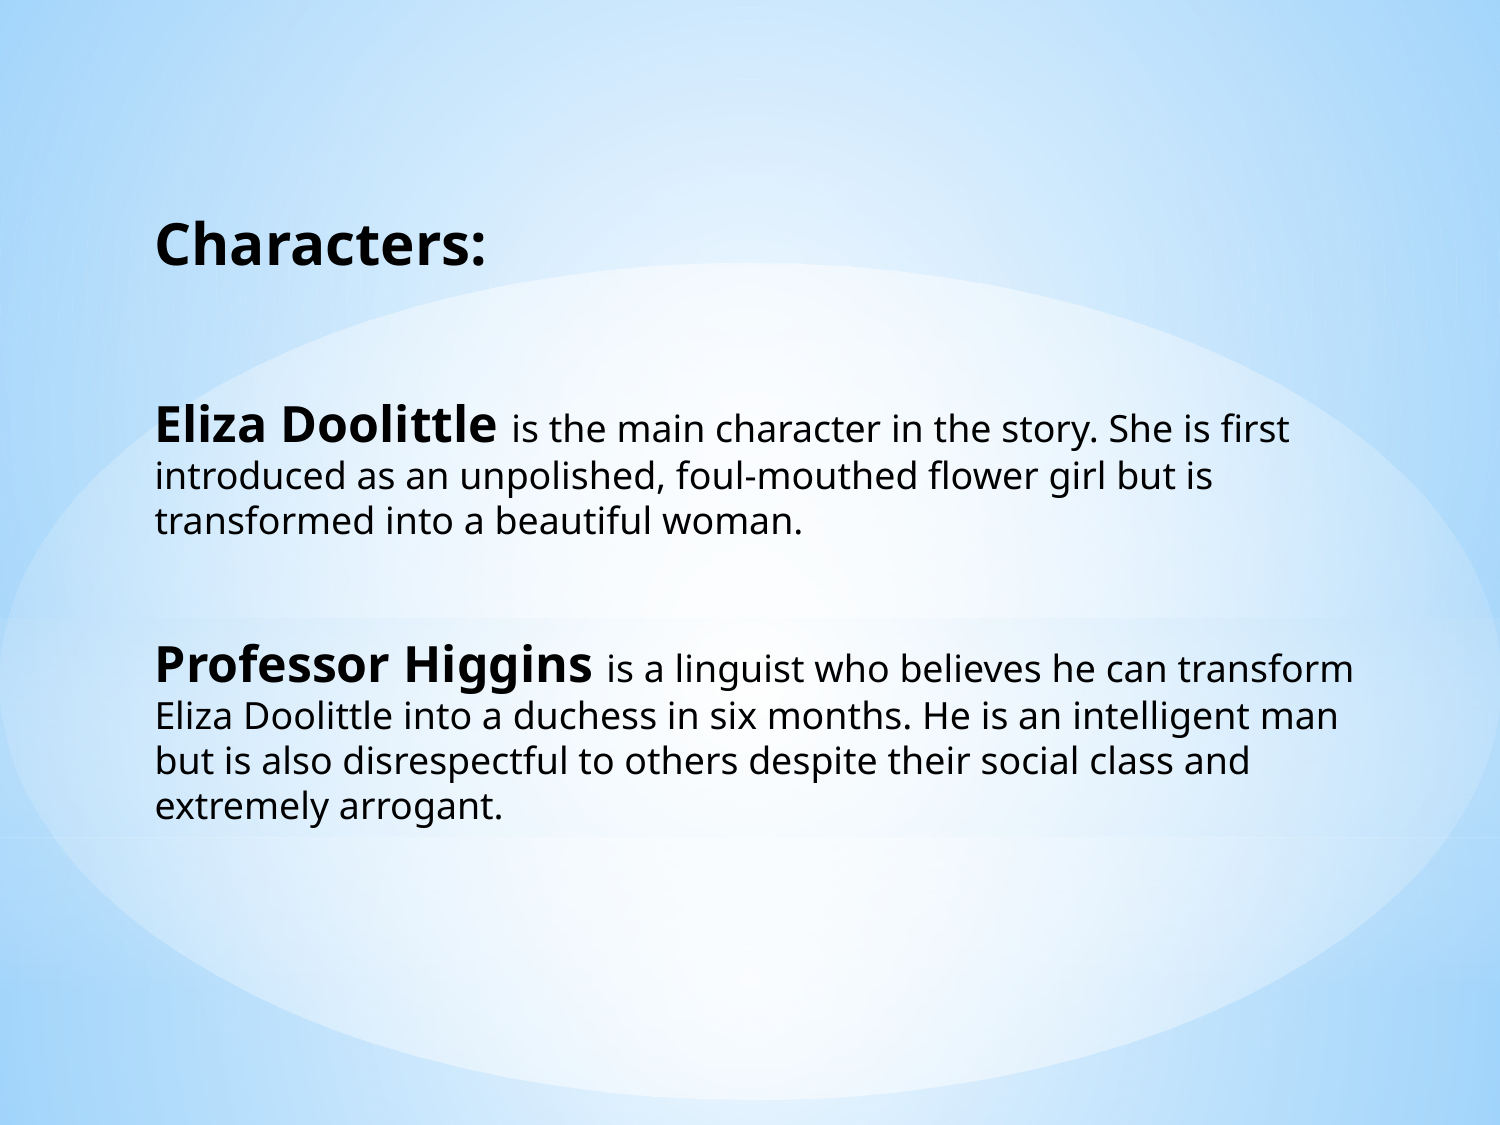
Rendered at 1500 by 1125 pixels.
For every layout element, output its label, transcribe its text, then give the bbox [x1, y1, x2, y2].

text_box Characters: Eliza Doolittle is the main character in the story. She is first introduced as an unpolished, foul-mouthed flower girl but is transformed into a beautiful woman. Professor Higgins is a linguist who believes he can transform Eliza Doolittle into a duchess in six months. He is an intelligent man but is also disrespectful to others despite their social class and extremely arrogant. [139, 199, 1390, 835]
